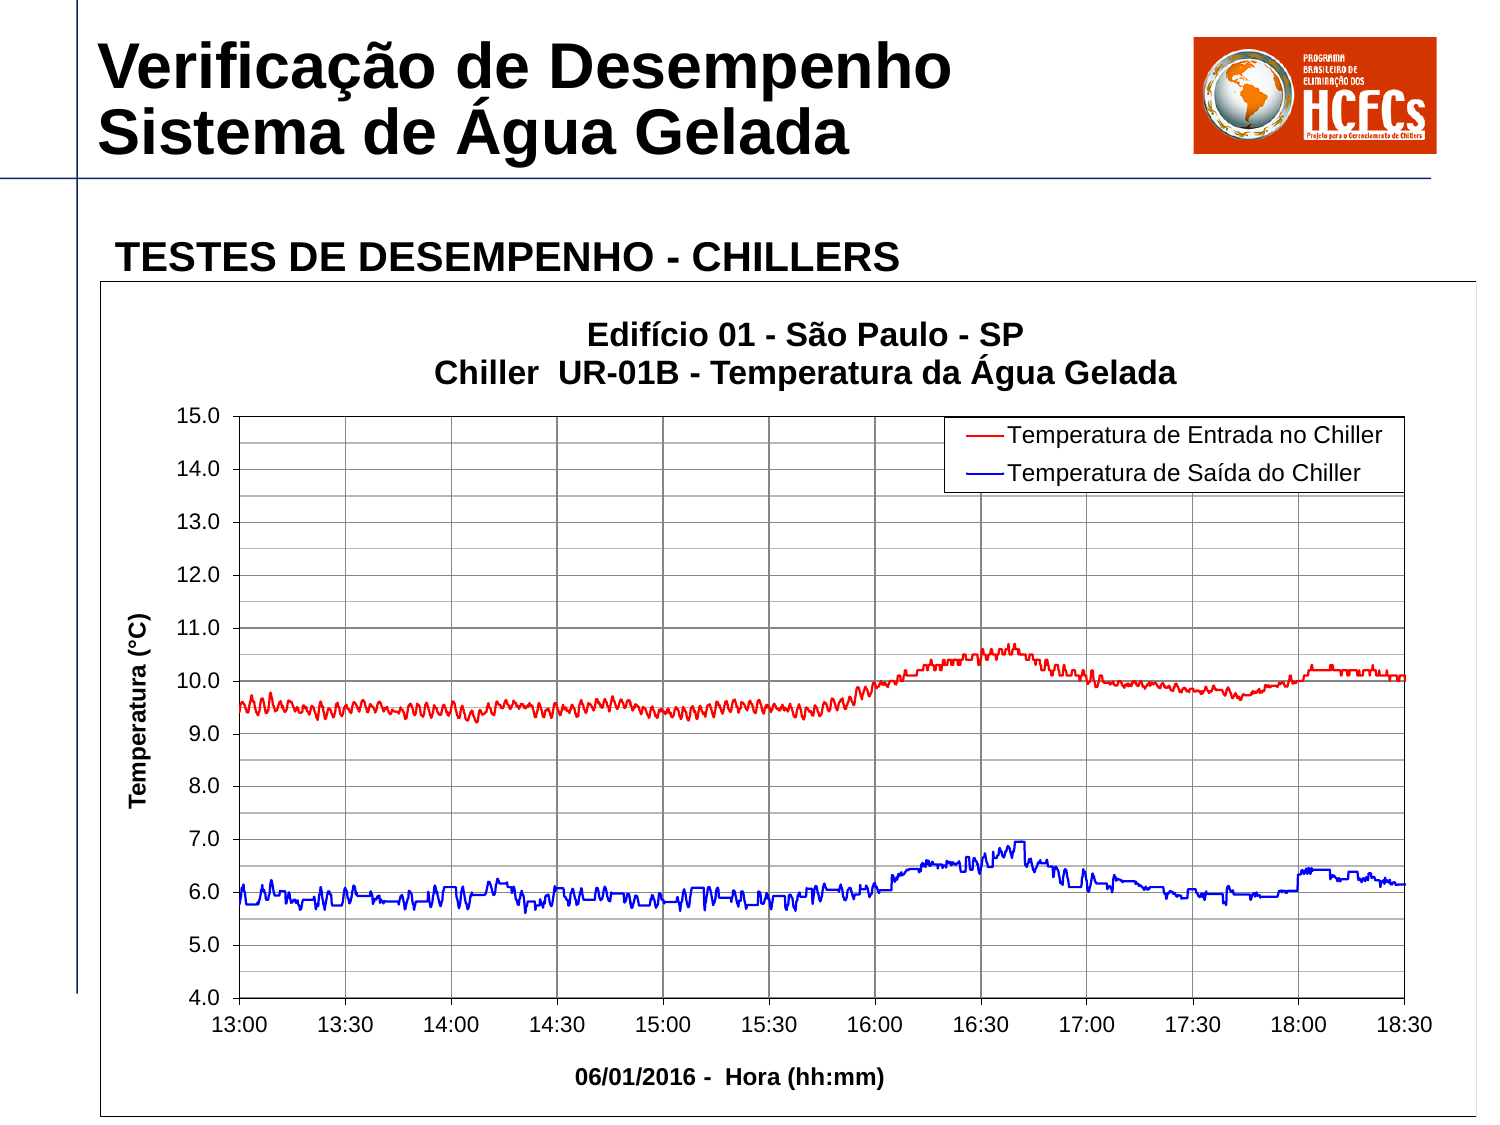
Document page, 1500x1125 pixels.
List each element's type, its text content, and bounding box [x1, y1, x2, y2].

title Verificação de Desempenho Sistema de Água Gelada [82, 3, 1395, 175]
picture [1399, 37, 1437, 154]
picture [99, 281, 1477, 1117]
list TESTES DE DESEMPENHO - CHILLERS [99, 212, 1450, 281]
